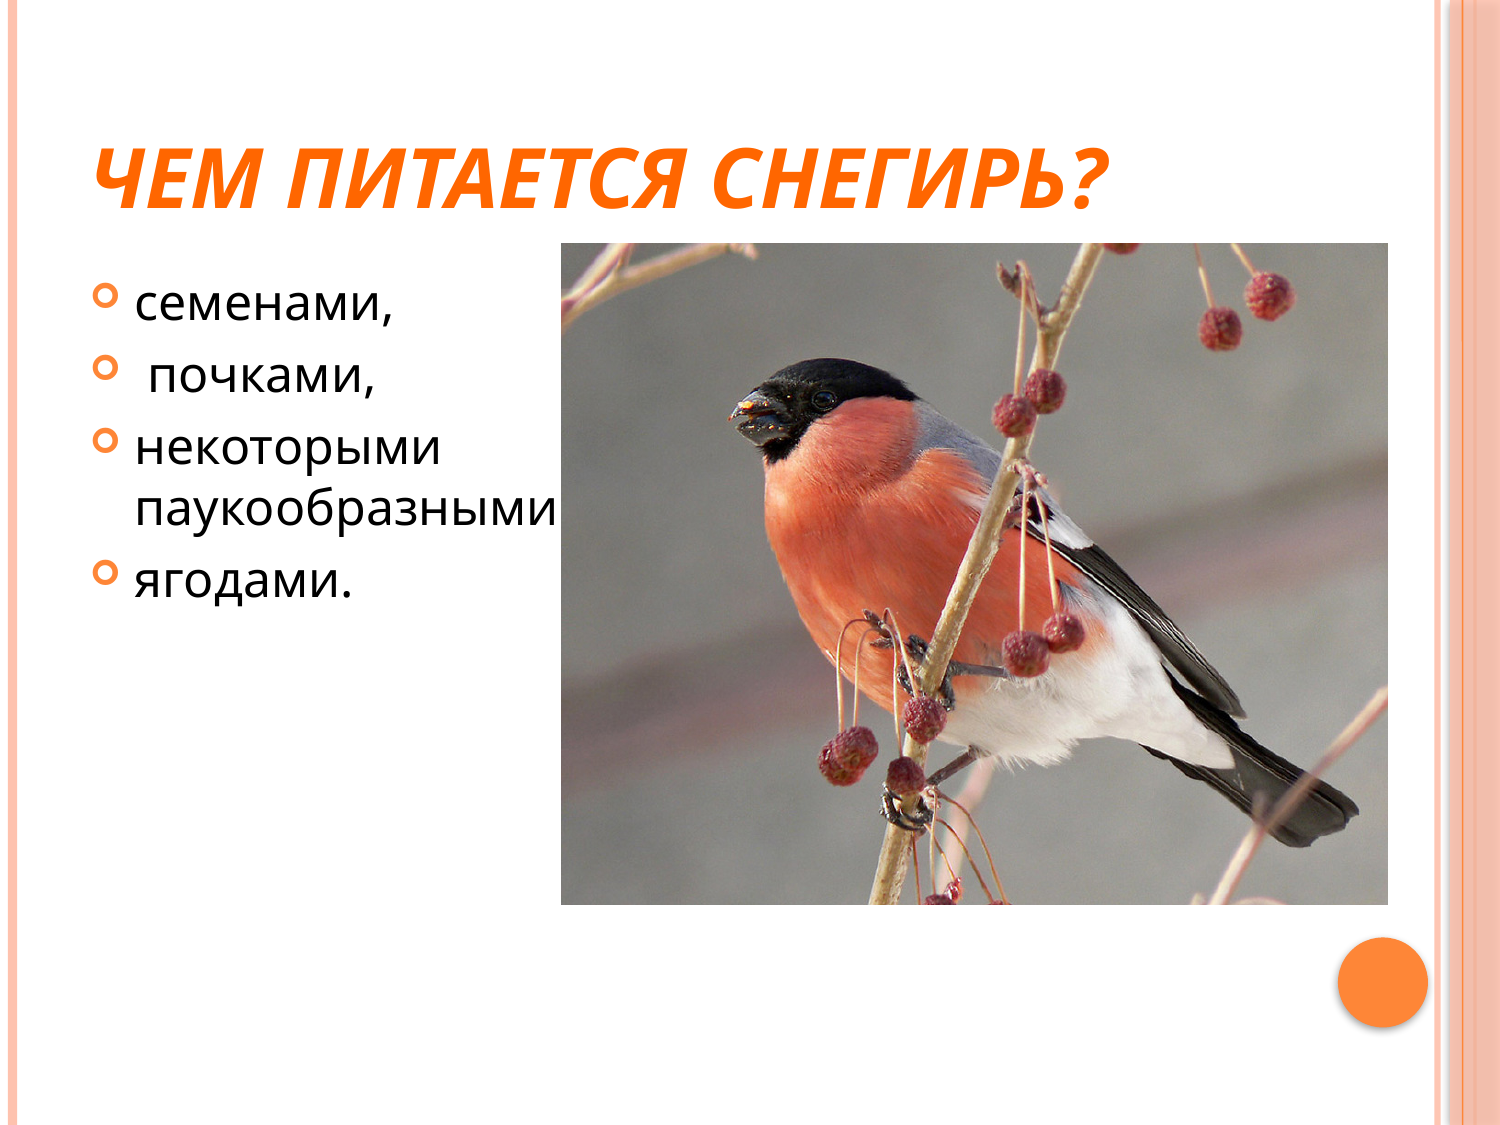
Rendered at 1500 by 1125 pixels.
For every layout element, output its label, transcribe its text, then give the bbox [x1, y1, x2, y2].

list семенами, почками, некоторыми паукообразными ягодами. [75, 262, 609, 1062]
title Чем питается снегирь? [75, 45, 1300, 233]
picture [560, 243, 1389, 906]
